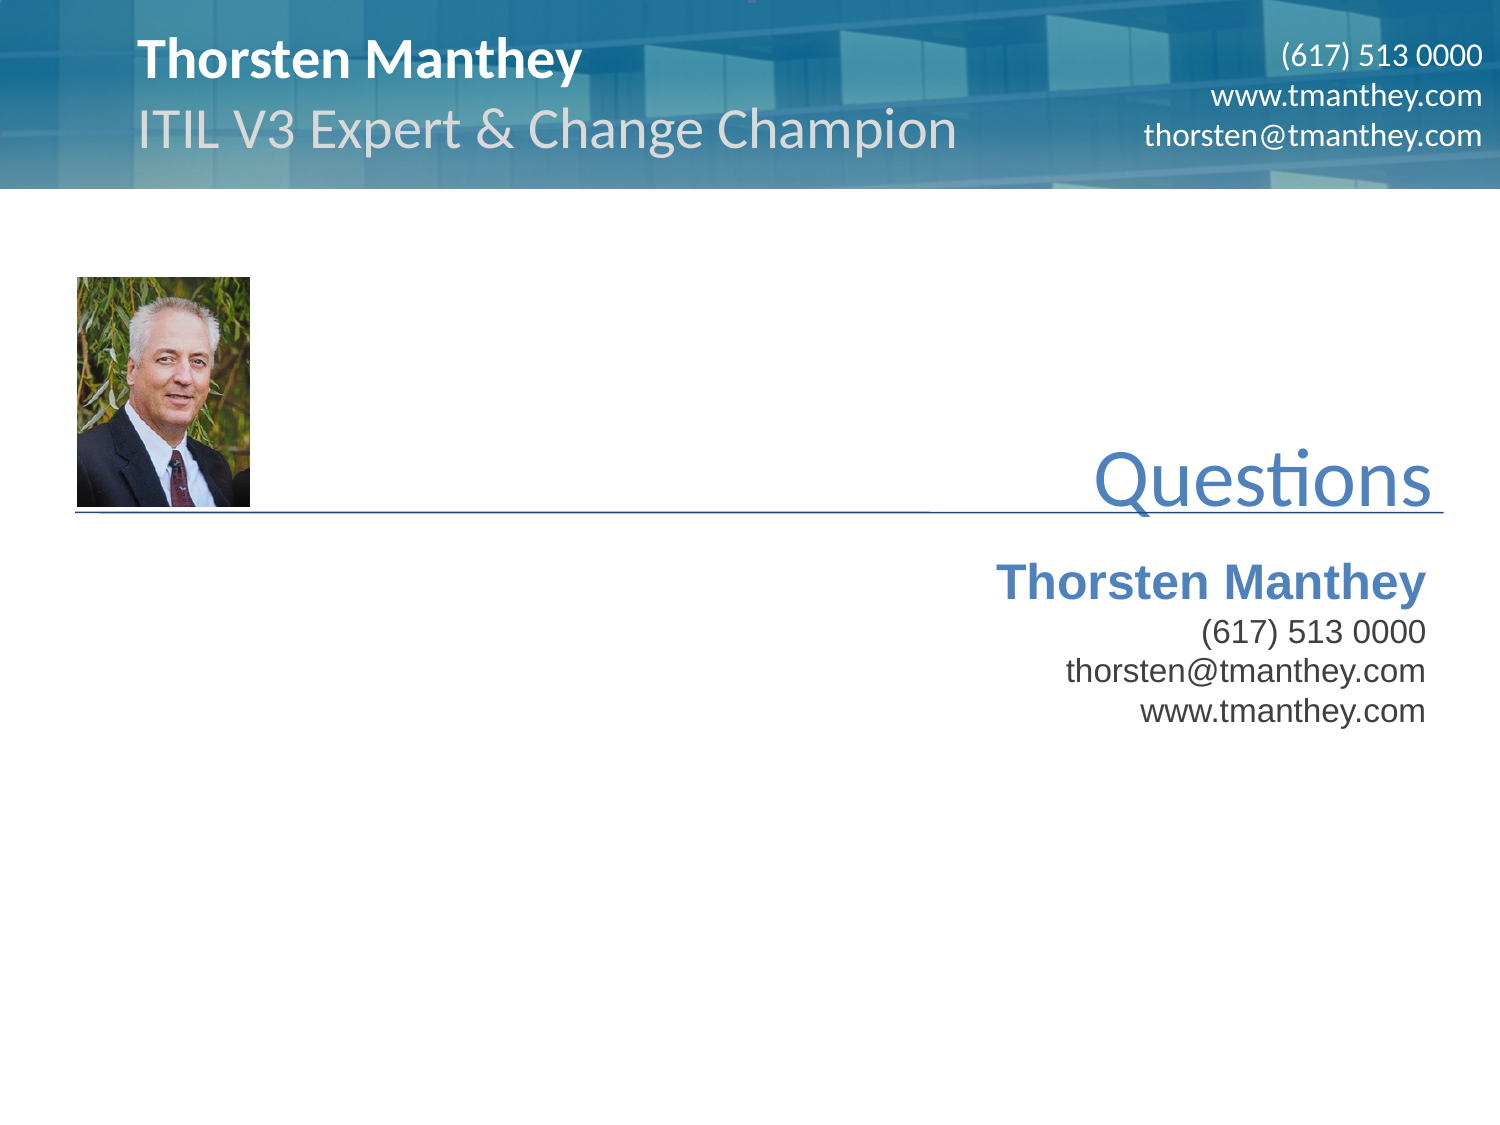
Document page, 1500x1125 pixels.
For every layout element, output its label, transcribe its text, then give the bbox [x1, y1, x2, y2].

text_box Thorsten Manthey (617) 513 0000 thorsten@tmanthey.com www.tmanthey.com [981, 542, 1442, 737]
picture [77, 277, 250, 508]
picture [0, 0, 1500, 189]
text_box Questions [593, 423, 1434, 490]
